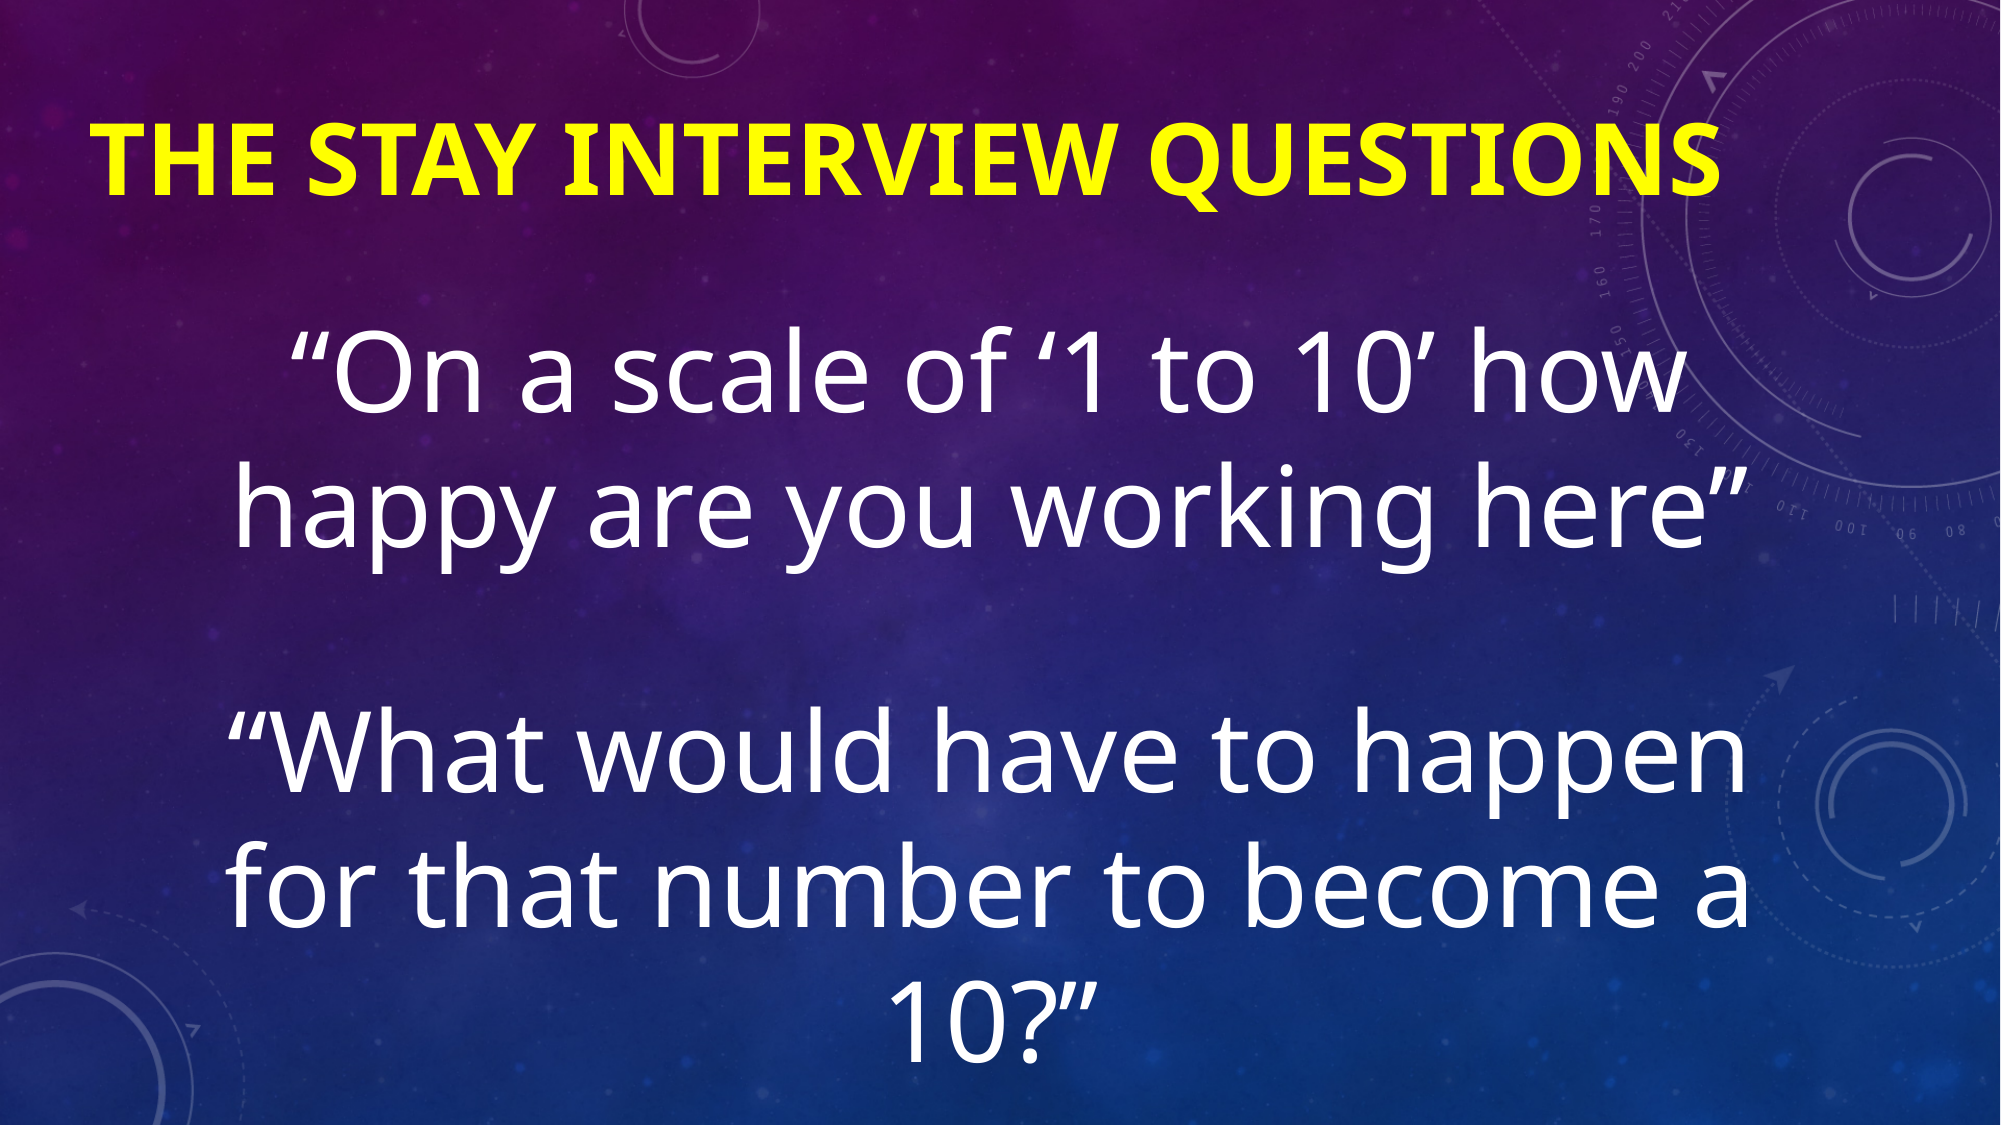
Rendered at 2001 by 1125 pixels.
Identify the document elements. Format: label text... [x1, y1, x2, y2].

picture [0, 0, 2001, 1125]
text_box “On a scale of ‘1 to 10’ how happy are you working here” “What would have to happen for that number to become a 10?” [126, 292, 1855, 1093]
title The stay interview questions [73, 35, 1940, 275]
